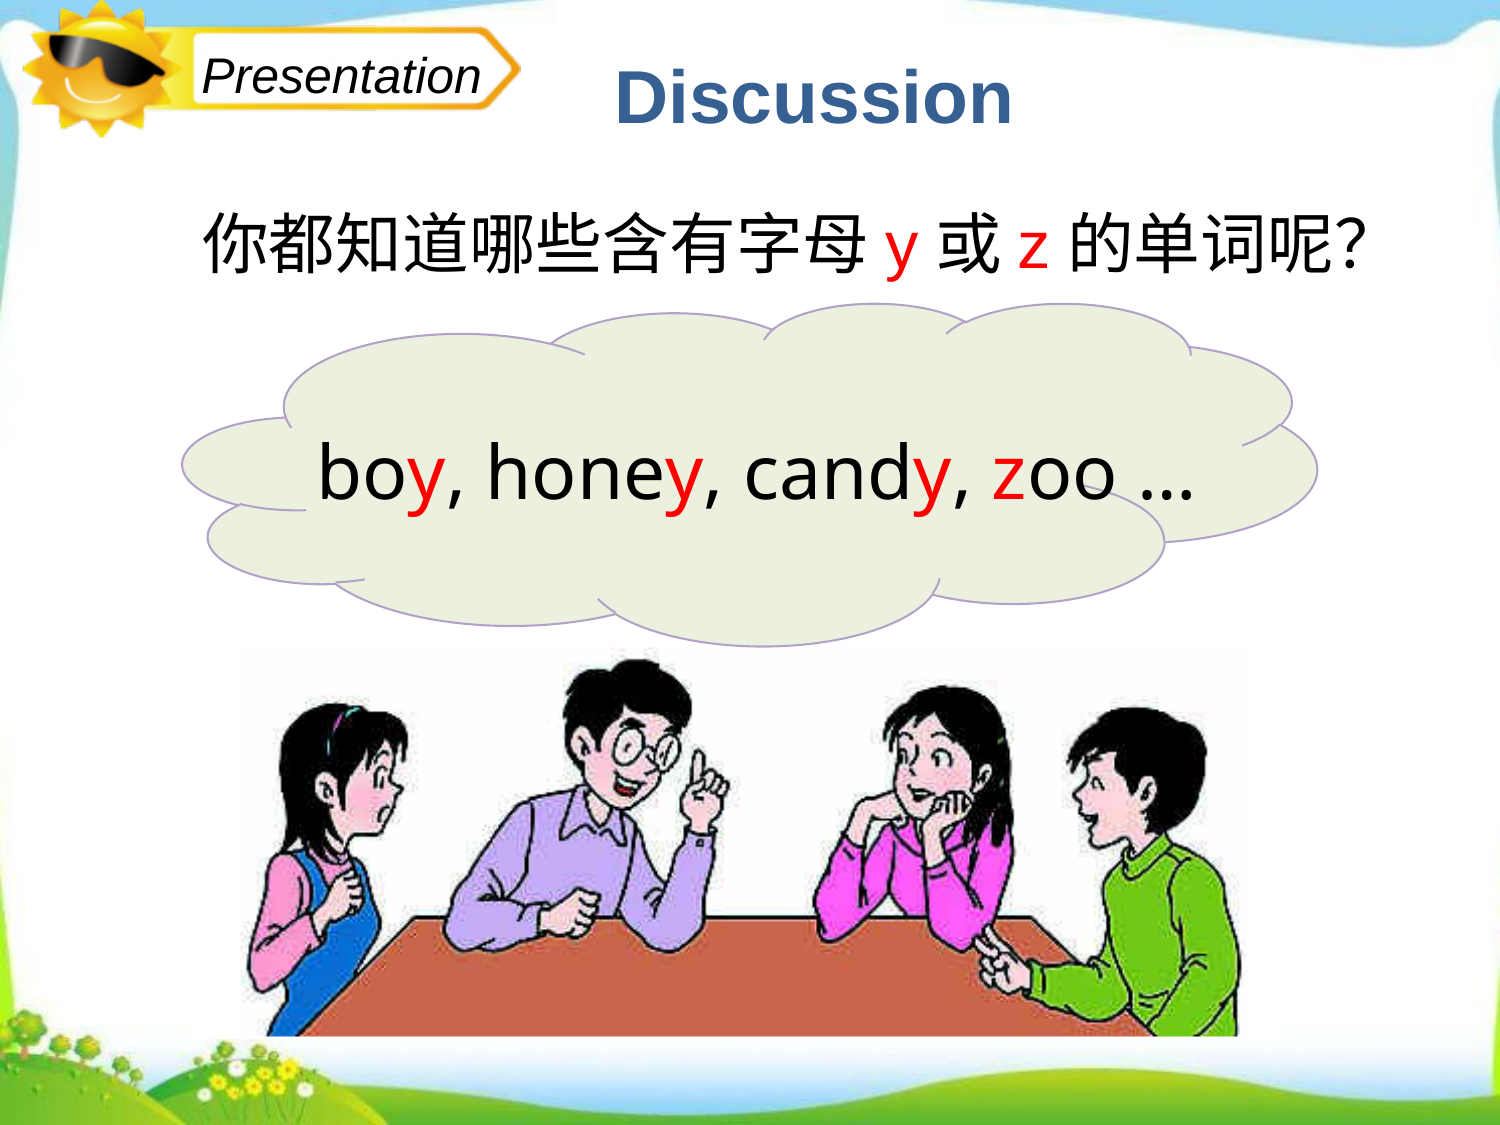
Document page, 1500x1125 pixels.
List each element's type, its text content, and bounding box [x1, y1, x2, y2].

text_box Discussion [599, 41, 1030, 147]
text_box 你都知道哪些含有字母y或z的单词呢？ [164, 170, 1372, 290]
picture [0, 0, 1500, 1125]
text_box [182, 302, 1318, 646]
